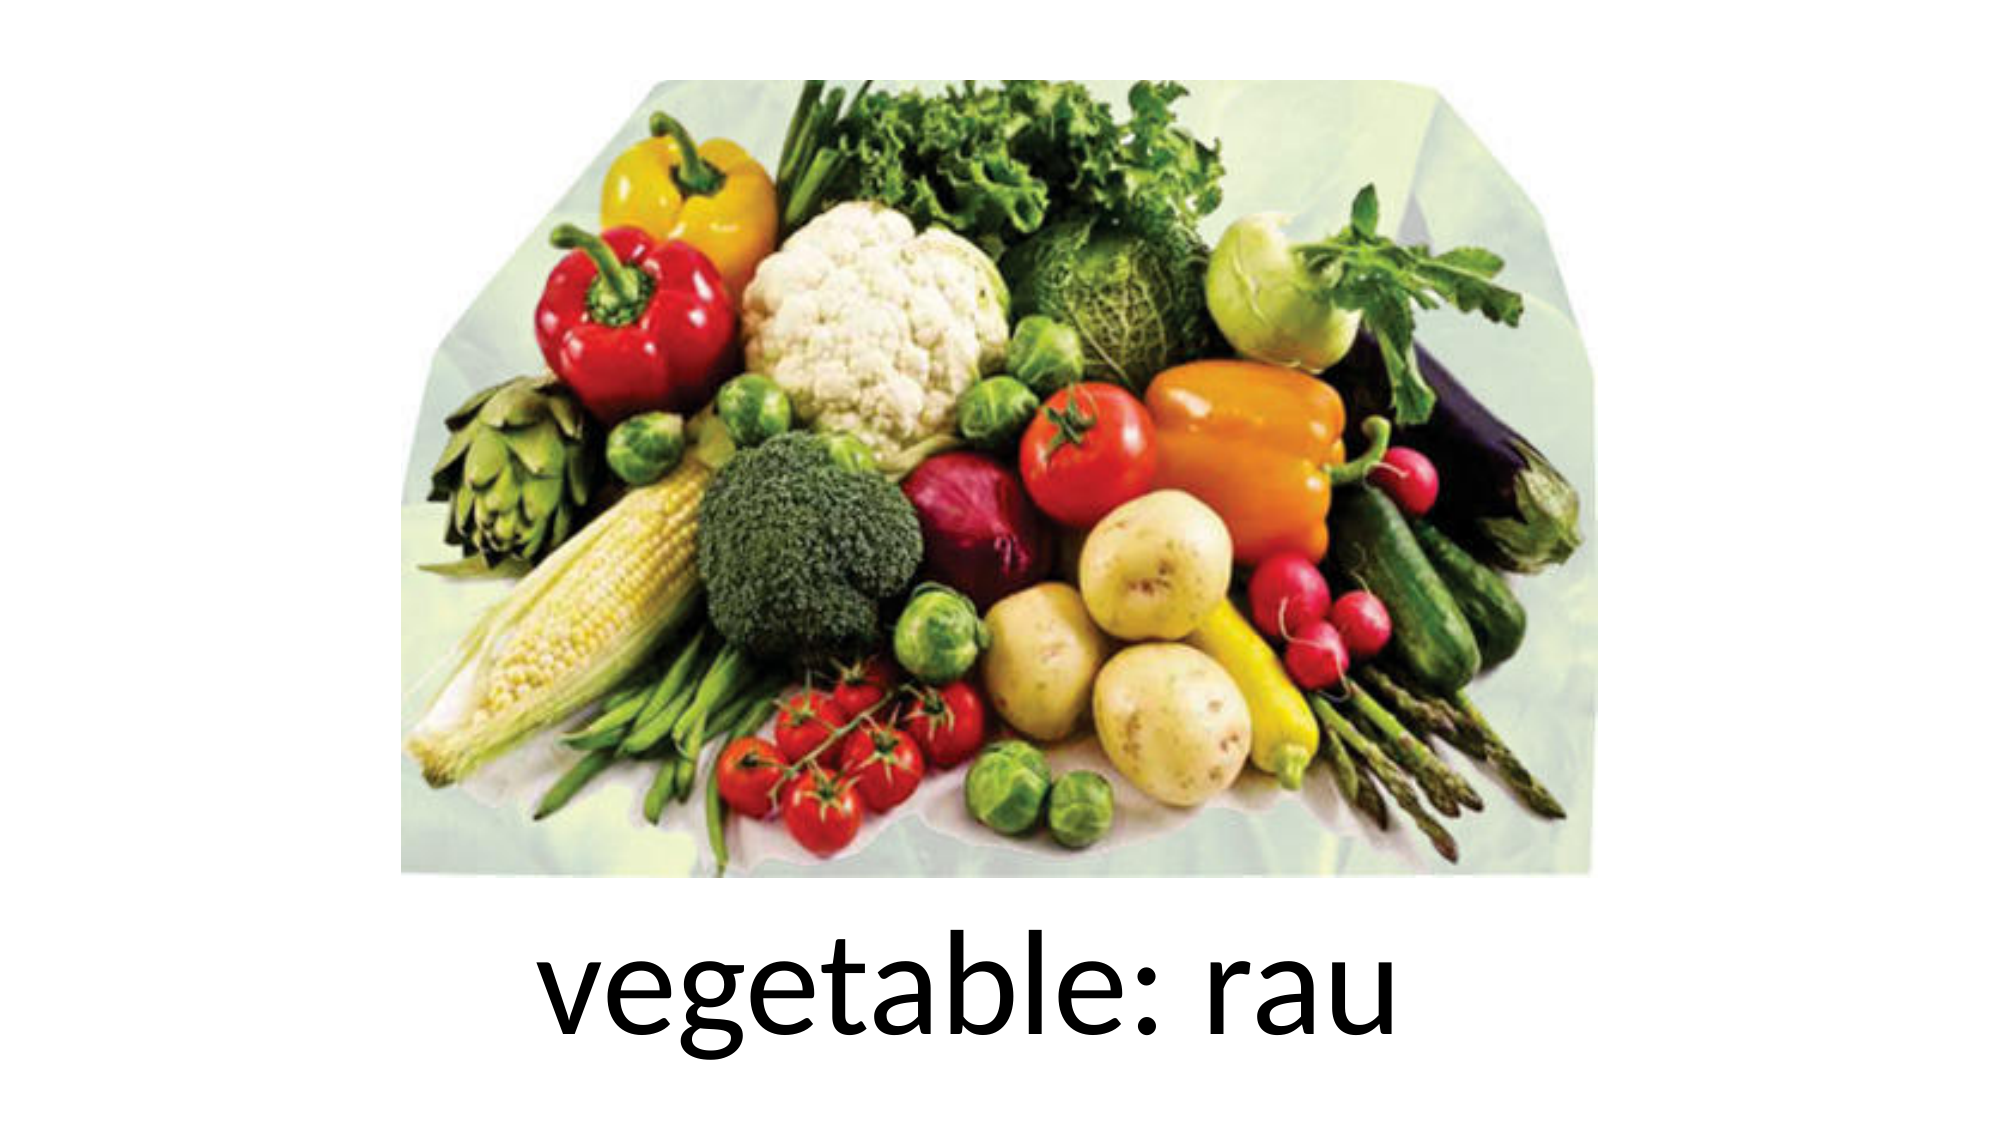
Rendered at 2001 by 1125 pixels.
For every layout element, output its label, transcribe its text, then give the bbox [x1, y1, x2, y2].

text_box vegetable: rau [521, 878, 1418, 1072]
picture [401, 80, 1598, 878]
